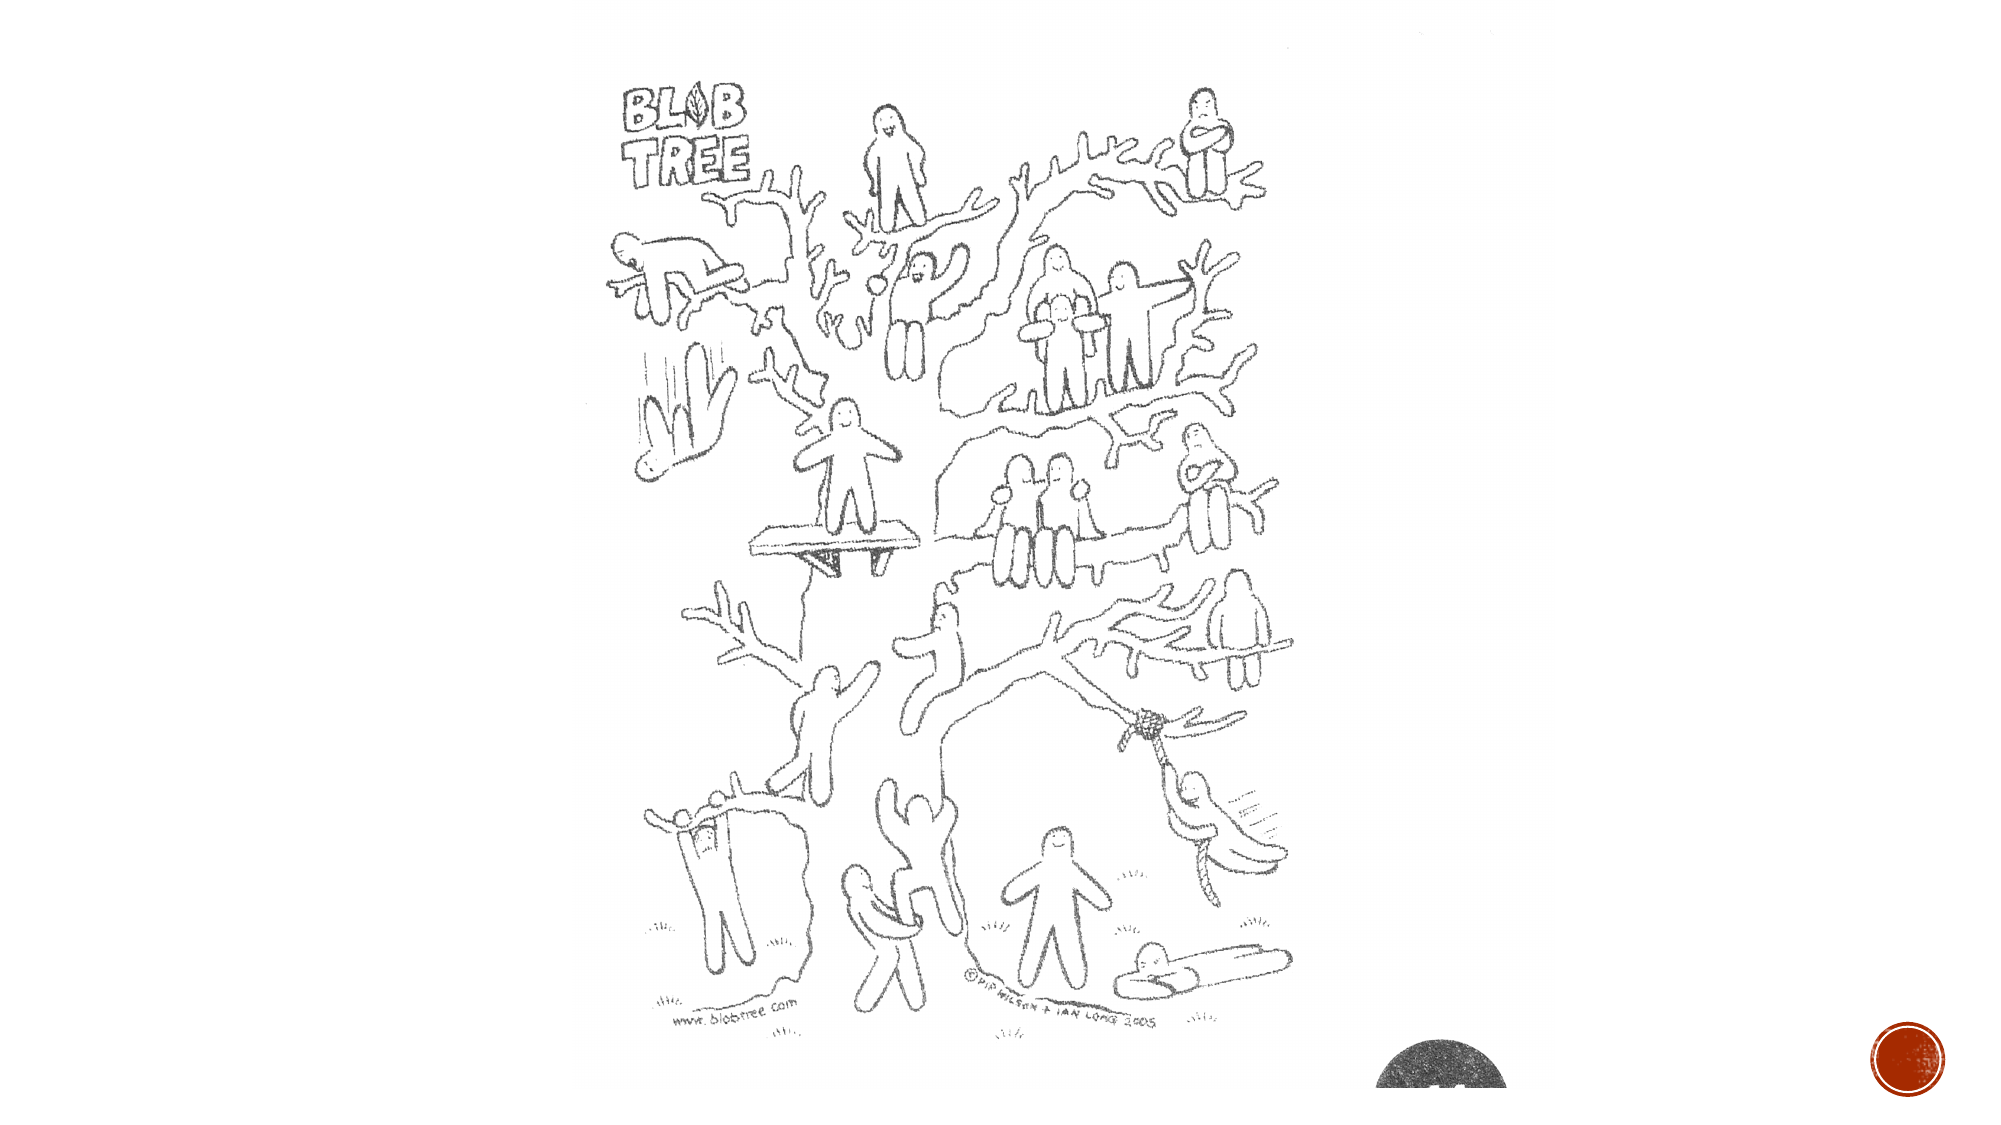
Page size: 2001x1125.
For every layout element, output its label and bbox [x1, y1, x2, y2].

list [576, 0, 1552, 1086]
